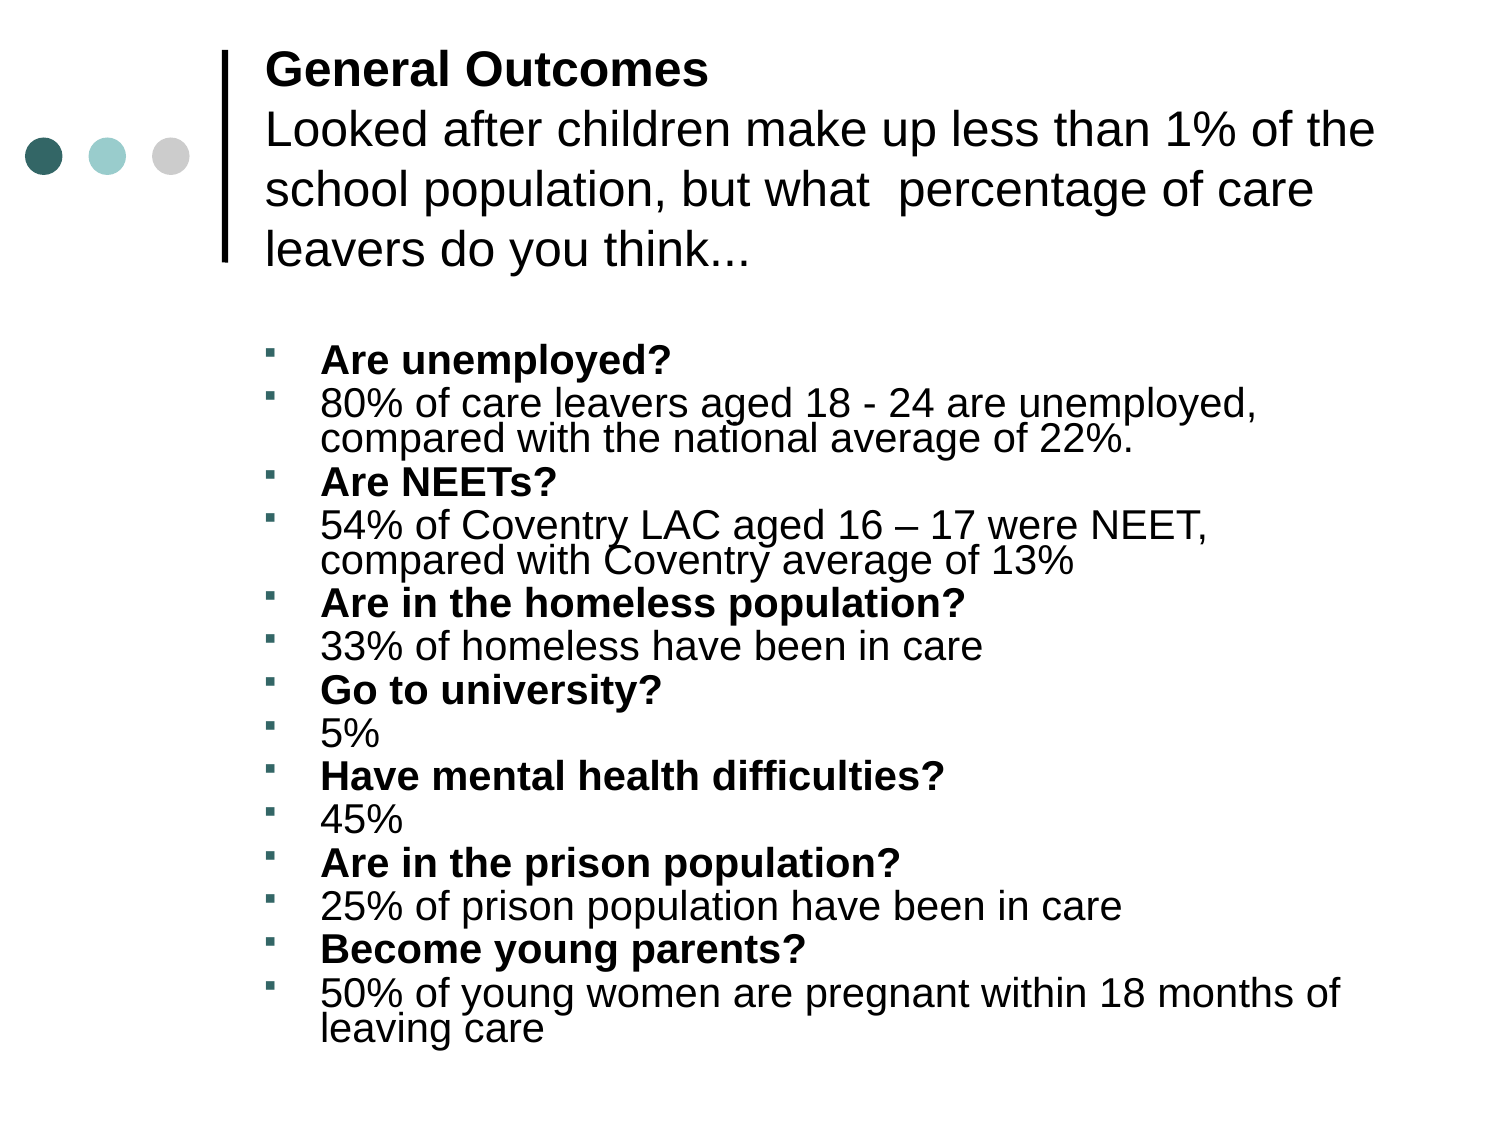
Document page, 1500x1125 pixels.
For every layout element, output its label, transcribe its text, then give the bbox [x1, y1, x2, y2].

title General Outcomes Looked after children make up less than 1% of the school population, but what percentage of care leavers do you think... [249, 31, 1400, 282]
list Are unemployed? 80% of care leavers aged 18 - 24 are unemployed, compared with the national average of 22%. Are NEETs? 54% of Coventry LAC aged 16 – 17 were NEET, compared with Coventry average of 13% Are in the homeless population? 33% of homeless have been in care Go to university? 5% Have mental health difficulties? 45% Are in the prison population? 25% of prison population have been in care Become young parents? 50% of young women are pregnant within 18 months of leaving care [248, 339, 1399, 1087]
